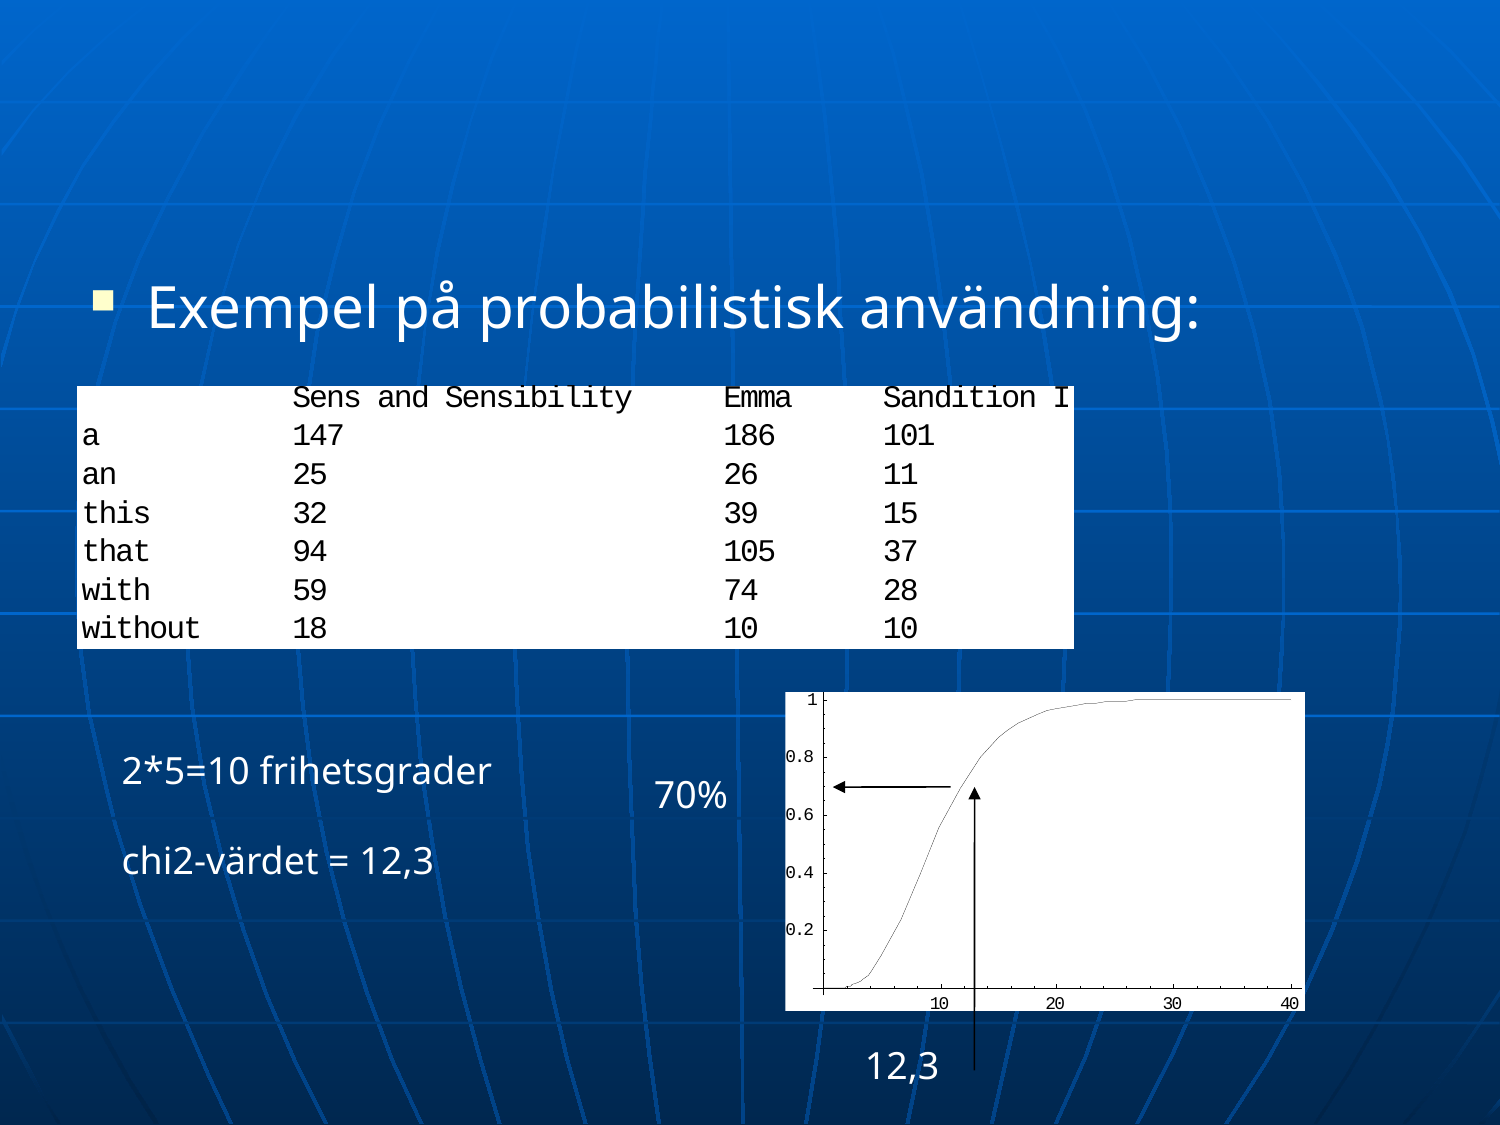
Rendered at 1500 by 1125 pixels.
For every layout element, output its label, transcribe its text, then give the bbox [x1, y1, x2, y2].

text_box 12,3 [850, 1034, 955, 1095]
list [785, 692, 1306, 1012]
text_box 70% [638, 763, 743, 823]
text_box 2*5=10 frihetsgrader chi2-värdet = 12,3 [106, 739, 508, 890]
list Exempel på probabilistisk användning: [75, 262, 1365, 421]
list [76, 385, 1075, 649]
